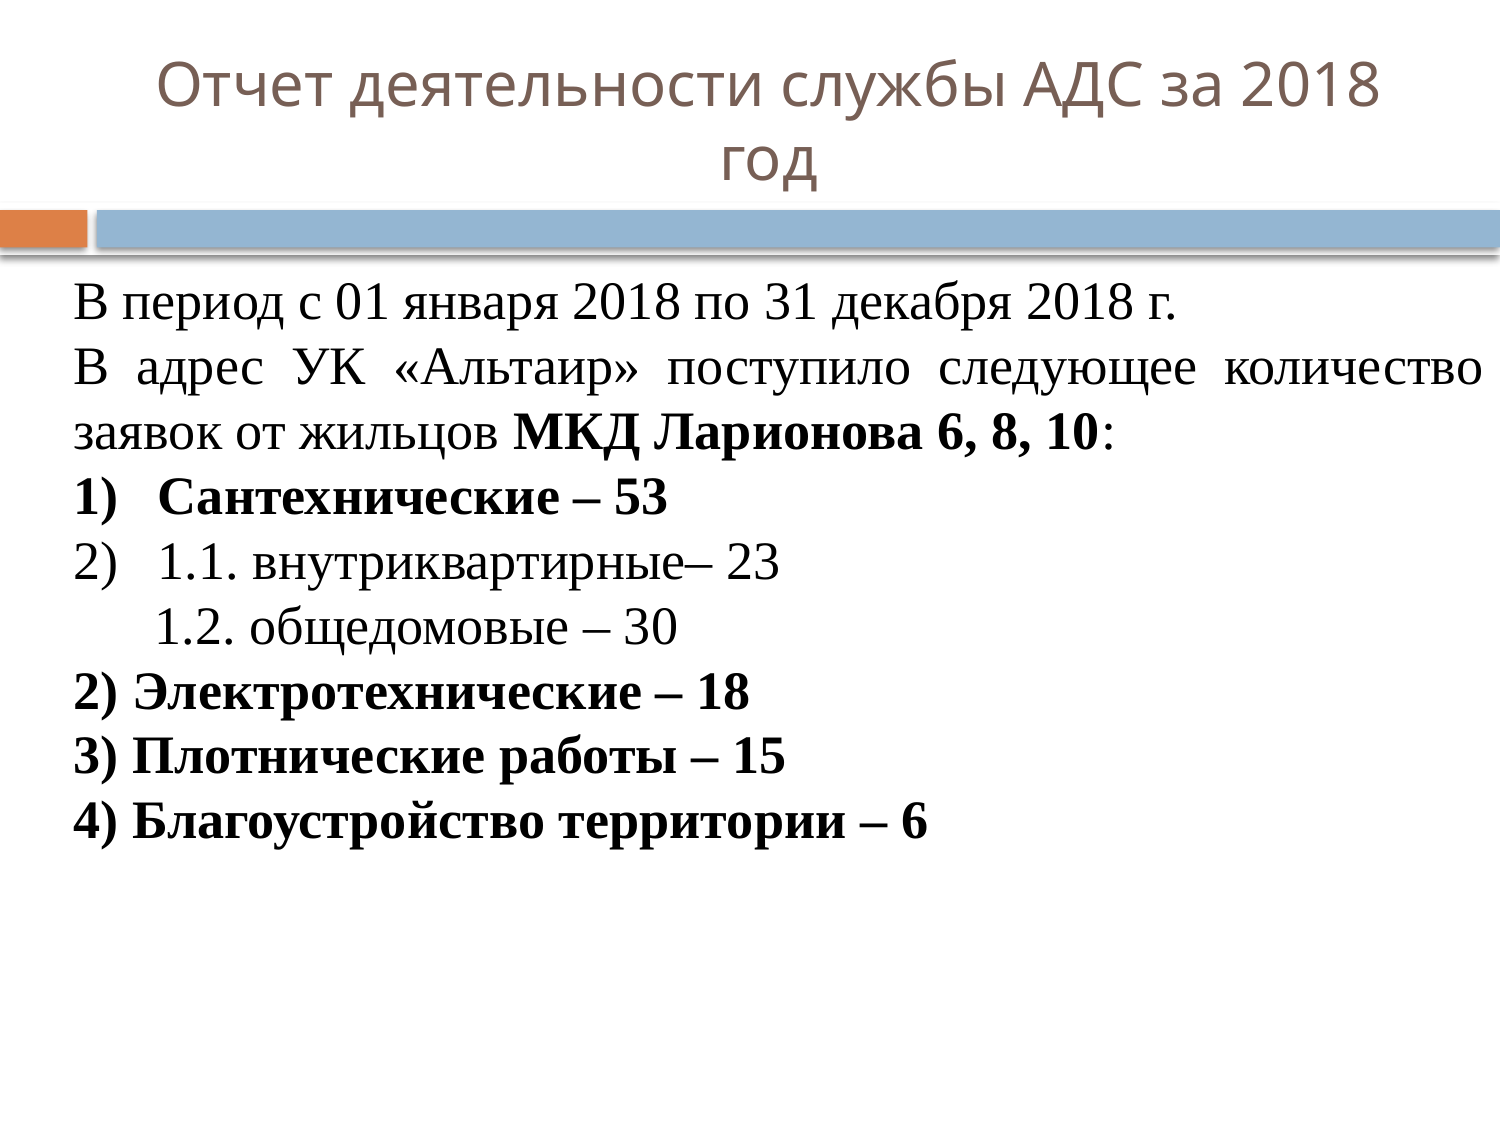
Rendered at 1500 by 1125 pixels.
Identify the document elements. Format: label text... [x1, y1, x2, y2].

text_box В период с 01 января 2018 по 31 декабря 2018 г. В адрес УК «Альтаир» поступило следующее количество заявок от жильцов МКД Ларионова 6, 8, 10: Сантехнические – 53 1.1. внутриквартирные– 23 1.2. общедомовые – 30 2) Электротехнические – 18 3) Плотнические работы – 15 4) Благоустройство территории – 6 [58, 257, 1500, 858]
title Отчет деятельности службы АДС за 2018 год [99, 37, 1438, 200]
